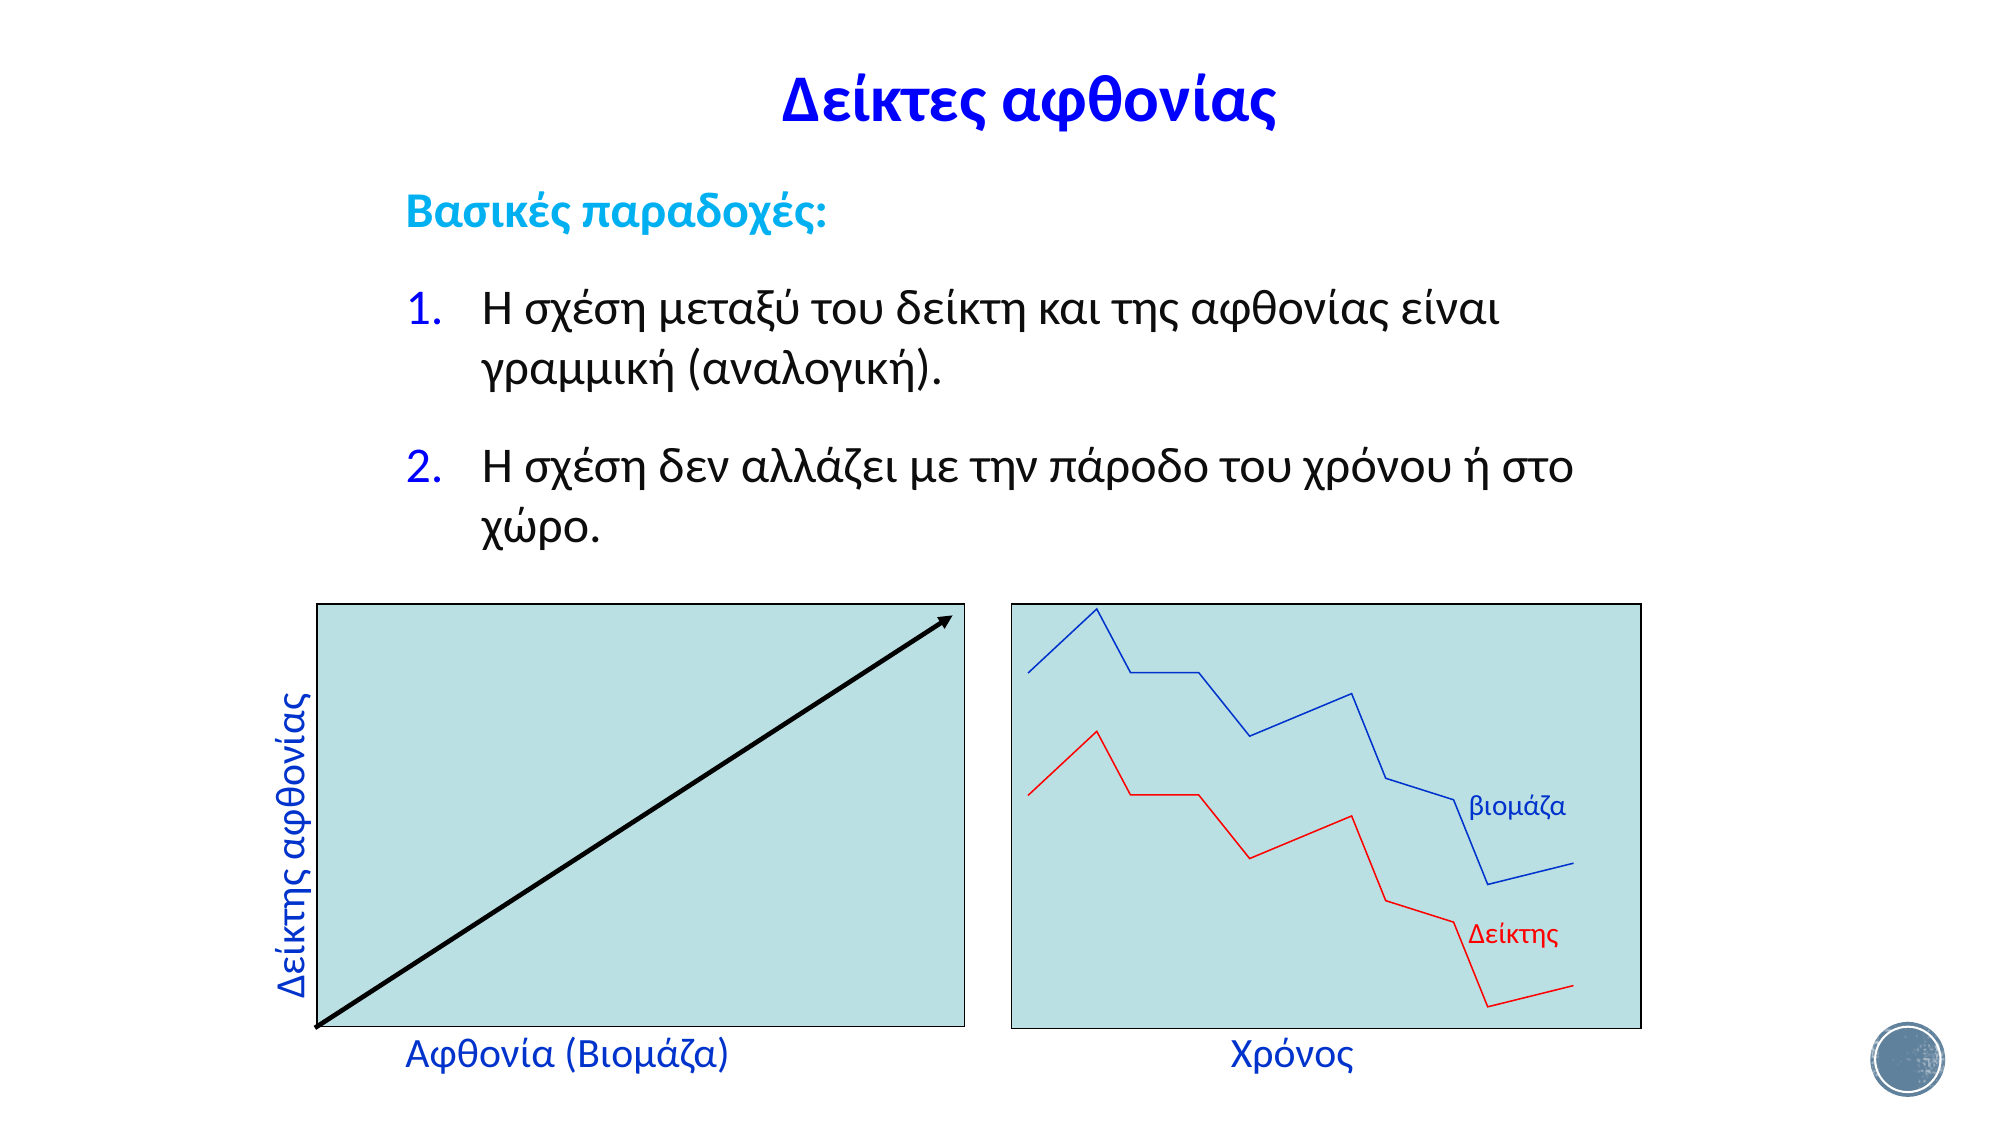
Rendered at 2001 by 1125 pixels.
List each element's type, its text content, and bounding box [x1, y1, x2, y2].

text_box [316, 604, 965, 1027]
text_box Δείκτες αφθονίας [367, 46, 1708, 143]
text_box Δείκτης αφθονίας [254, 615, 321, 1014]
picture [1004, 708, 1012, 779]
text_box [316, 615, 953, 1027]
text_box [1015, 607, 1708, 1083]
text_box Αφθονία (Βιομάζα) [390, 1018, 840, 1084]
text_box Βασικές παραδοχές: Η σχέση μεταξύ του δείκτη και της αφθονίας είναι γραμμική (αναλογική). Η σχέση δεν αλλάζει με την πάροδο του χρόνου ή στο χώρο. [390, 169, 1631, 560]
